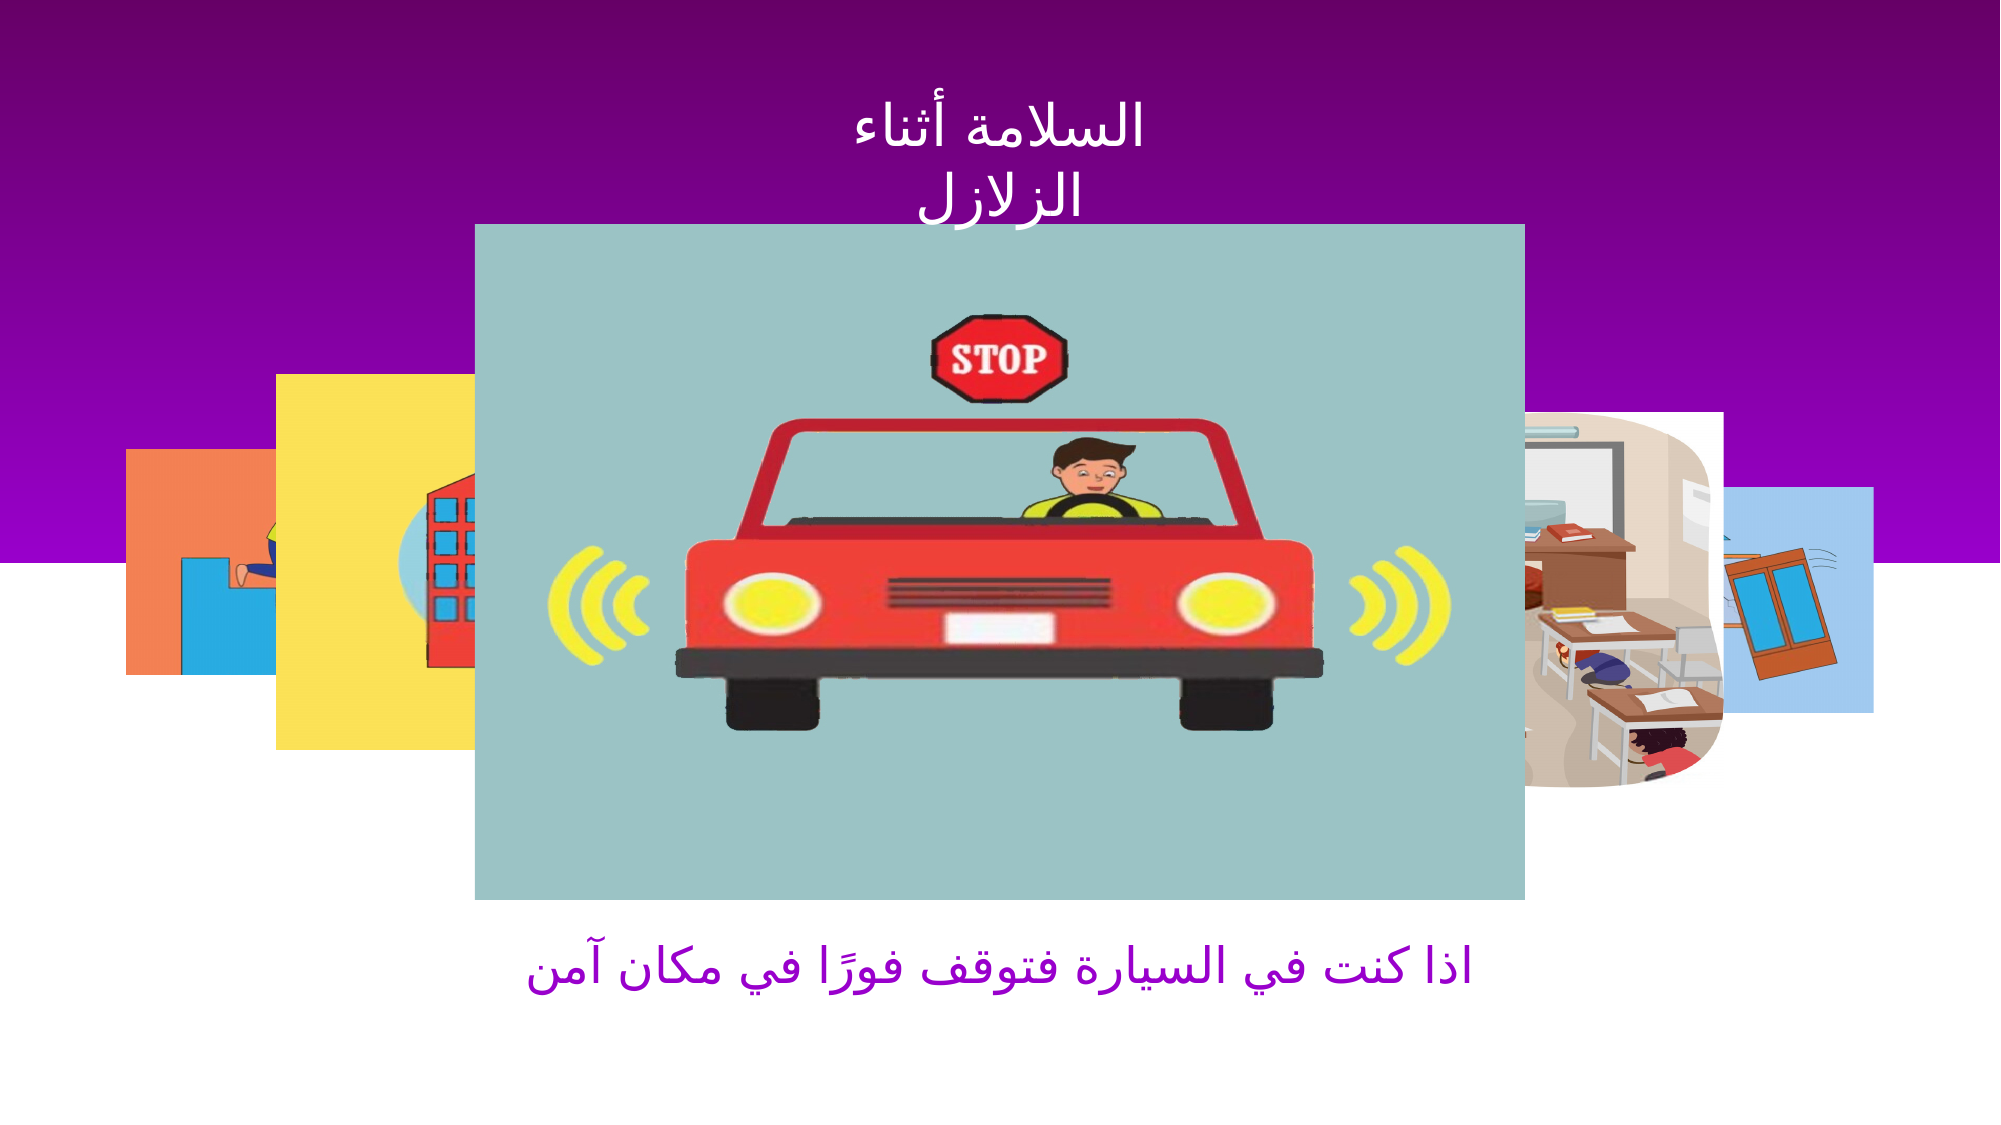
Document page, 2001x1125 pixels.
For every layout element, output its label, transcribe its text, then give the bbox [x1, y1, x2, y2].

text_box [1725, 486, 1875, 713]
text_box السلامة أثناء الزلازل [748, 80, 1252, 235]
text_box [275, 374, 474, 751]
text_box [125, 449, 275, 676]
text_box اذا كنت في السيارة فتوقف فورًا في مكان آمن [474, 925, 1525, 1061]
text_box [474, 224, 1526, 901]
text_box [1526, 411, 1725, 788]
text_box [0, 0, 2000, 563]
